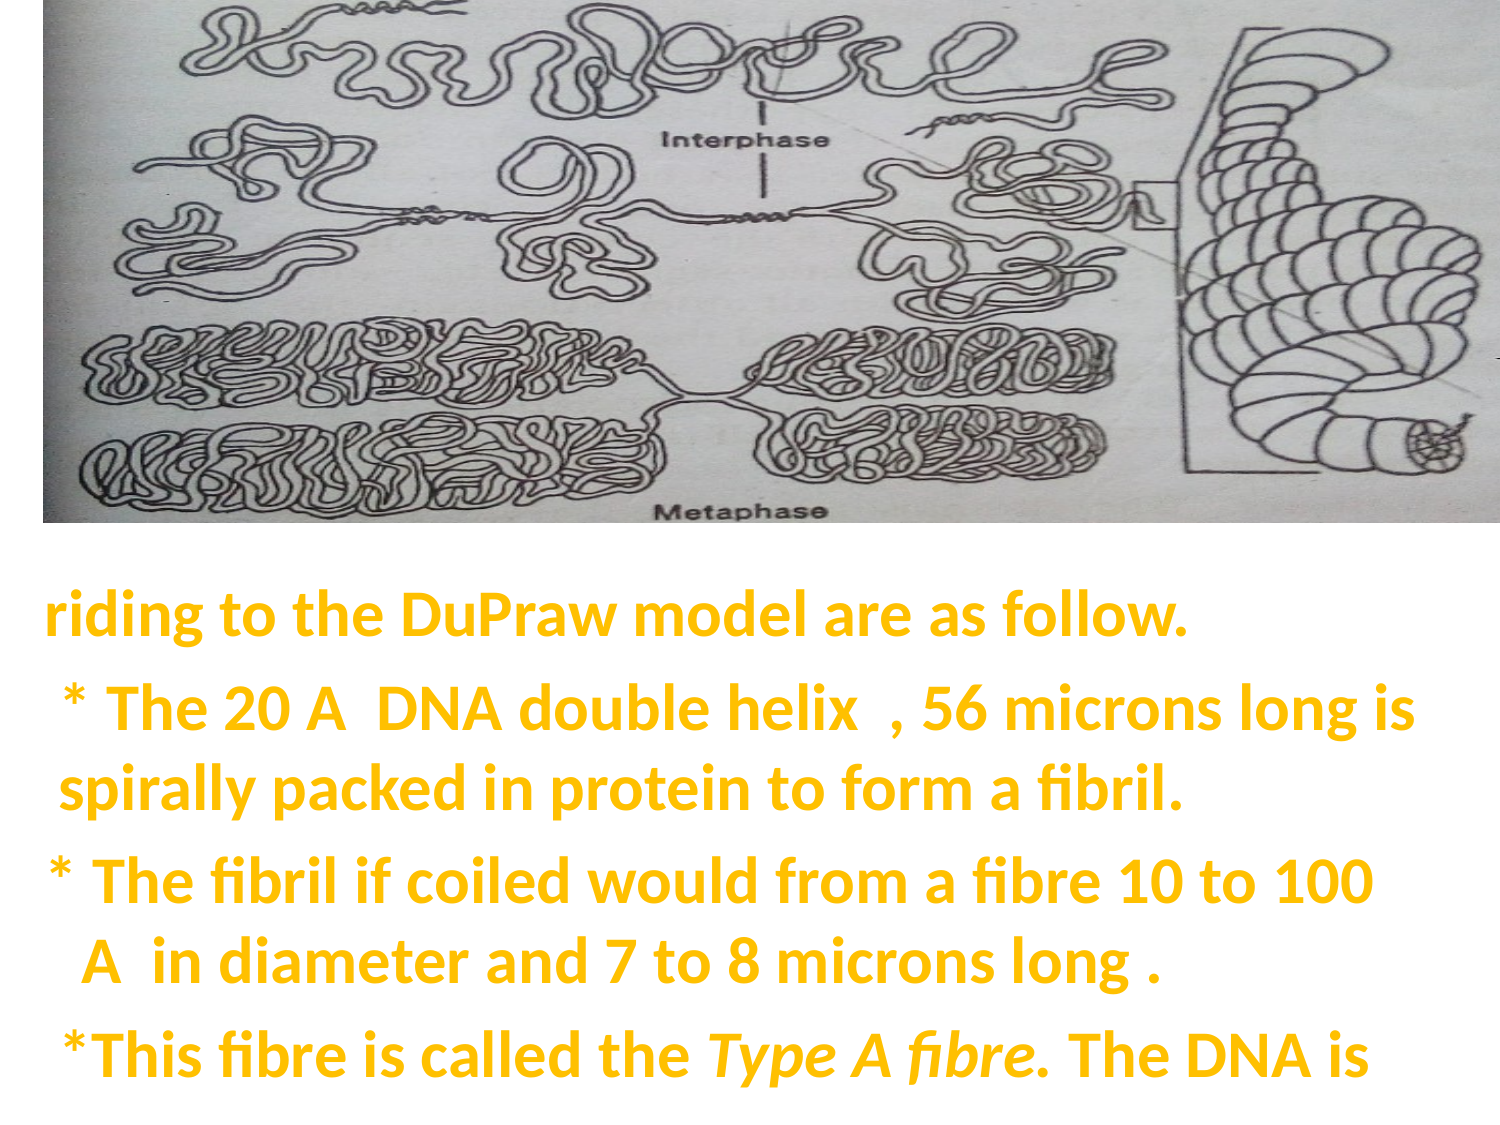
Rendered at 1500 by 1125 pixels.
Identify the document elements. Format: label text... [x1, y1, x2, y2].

text_box *This fibre is called the Type A fibre. The DNA is [43, 1003, 1500, 1098]
text_box * The 20 A DNA double helix , 56 microns long is spirally packed in protein to form a fibril. [43, 656, 1500, 832]
text_box riding to the DuPraw model are as follow. [0, 562, 1473, 658]
text_box * The fibril if coiled would from a fibre 10 to 100 A in diameter and 7 to 8 microns long . [0, 829, 1492, 1005]
picture [43, 0, 1500, 523]
